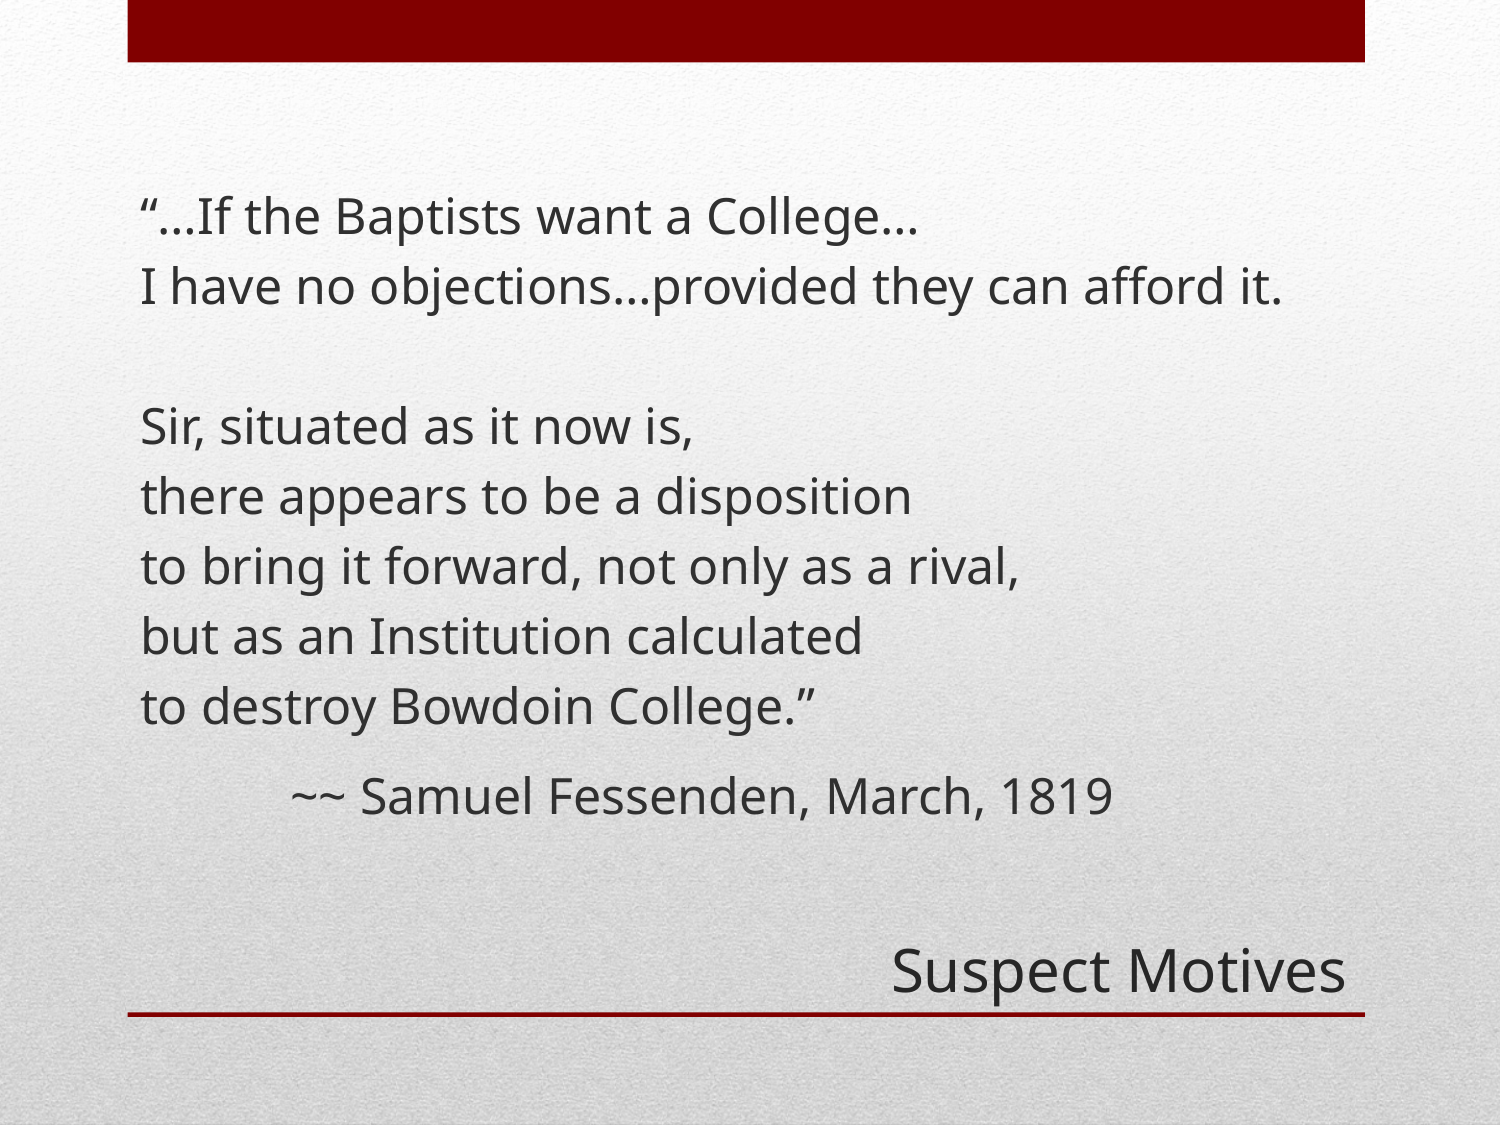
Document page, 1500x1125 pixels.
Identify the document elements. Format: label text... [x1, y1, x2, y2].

title Suspect Motives [125, 925, 1363, 1013]
list “…If the Baptists want a College… I have no objections…provided they can afford it. Sir, situated as it now is, there appears to be a disposition to bring it forward, not only as a rival, but as an Institution calculated to destroy Bowdoin College.” ~~ Samuel Fessenden, March, 1819 [125, 87, 1388, 925]
